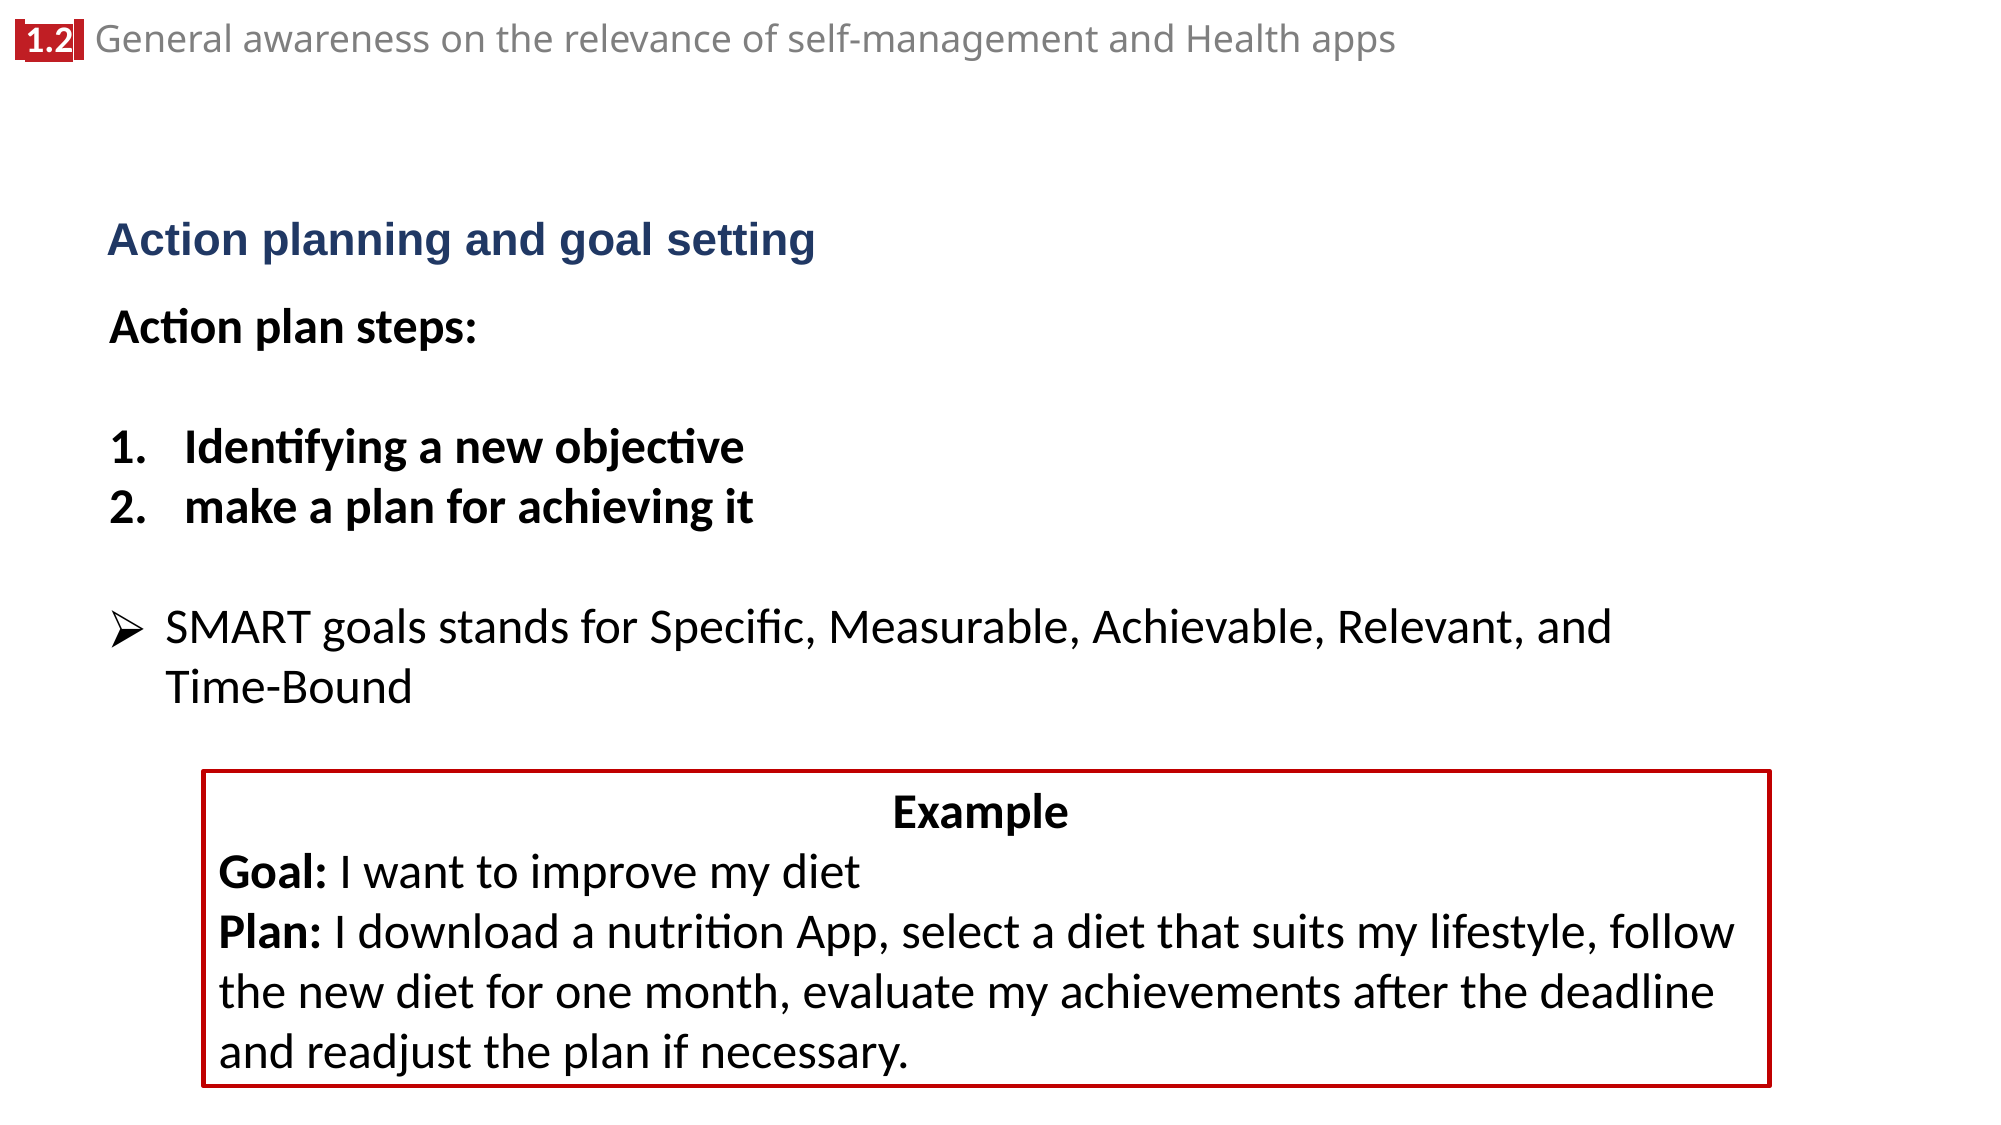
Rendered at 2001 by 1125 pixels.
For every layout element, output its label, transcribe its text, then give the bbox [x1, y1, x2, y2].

text_box Action plan steps: Identifying a new objective make a plan for achieving it SMART goals stands for Specific, Measurable, Achievable, Relevant, and Time-Bound [94, 286, 1738, 726]
text_box Example Goal: I want to improve my diet Plan: I download a nutrition App, select a diet that suits my lifestyle, follow the new diet for one month, evaluate my achievements after the deadline and readjust the plan if necessary. [203, 771, 1770, 1086]
title Action planning and goal setting [91, 177, 1906, 297]
